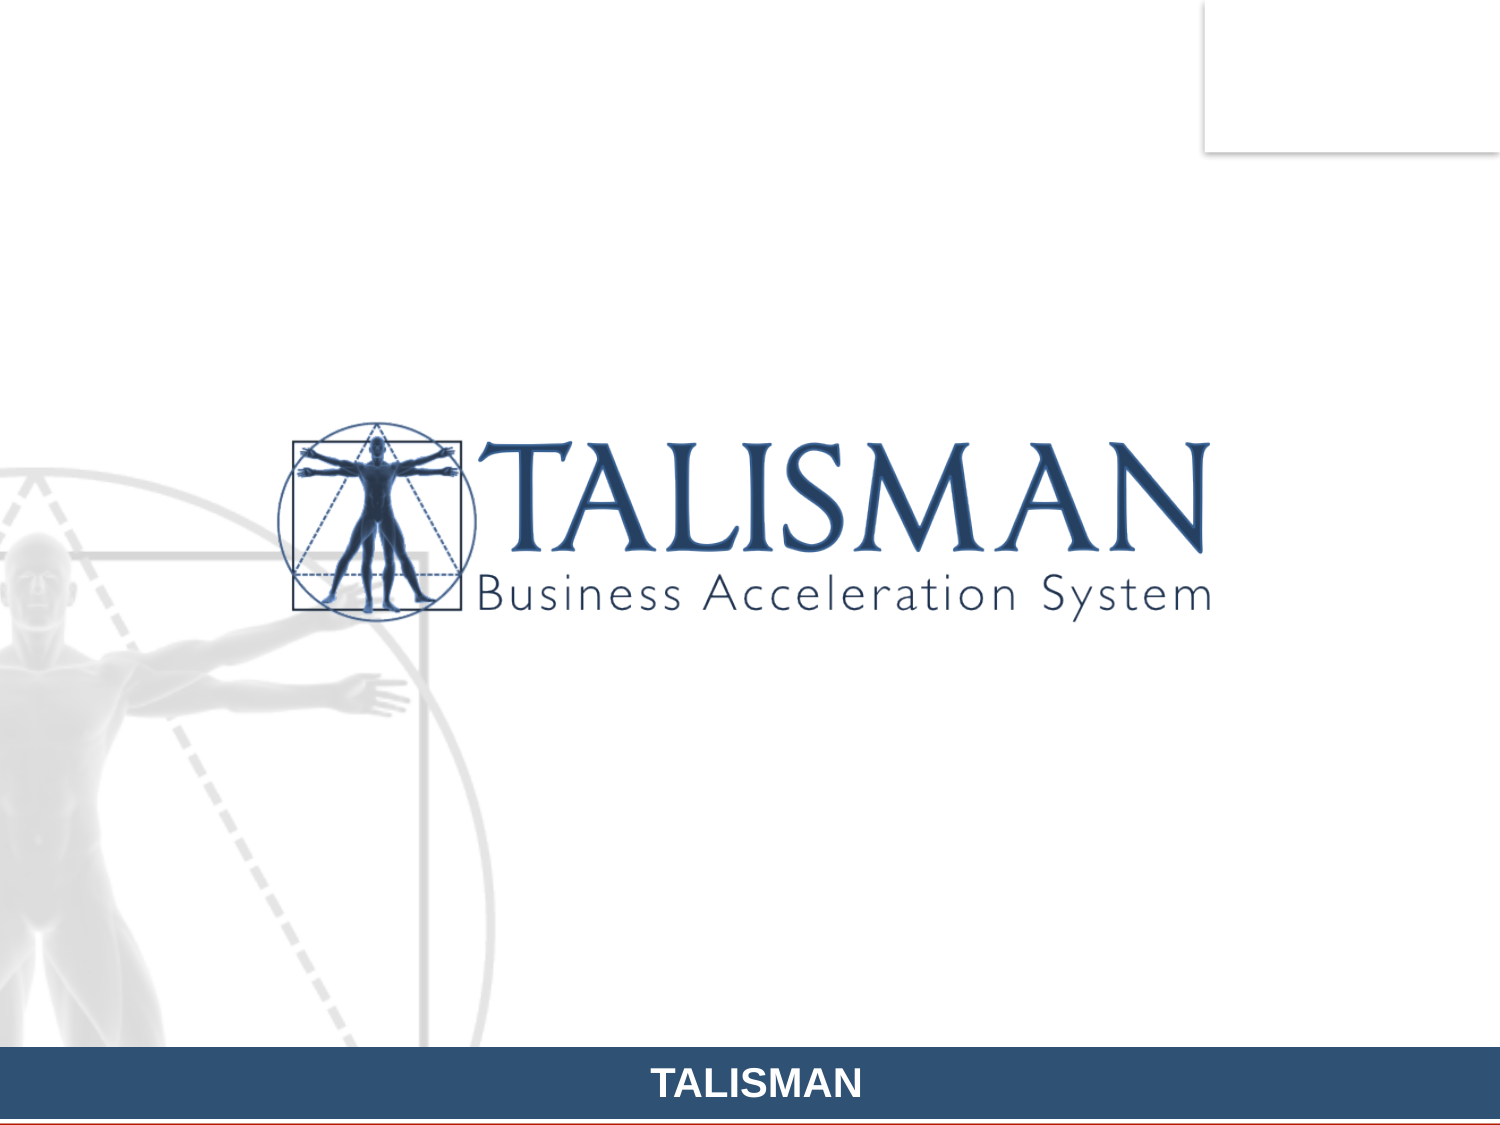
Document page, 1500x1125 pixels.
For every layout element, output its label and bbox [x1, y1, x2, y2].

picture [265, 409, 1235, 635]
text_box [1204, 0, 1500, 153]
